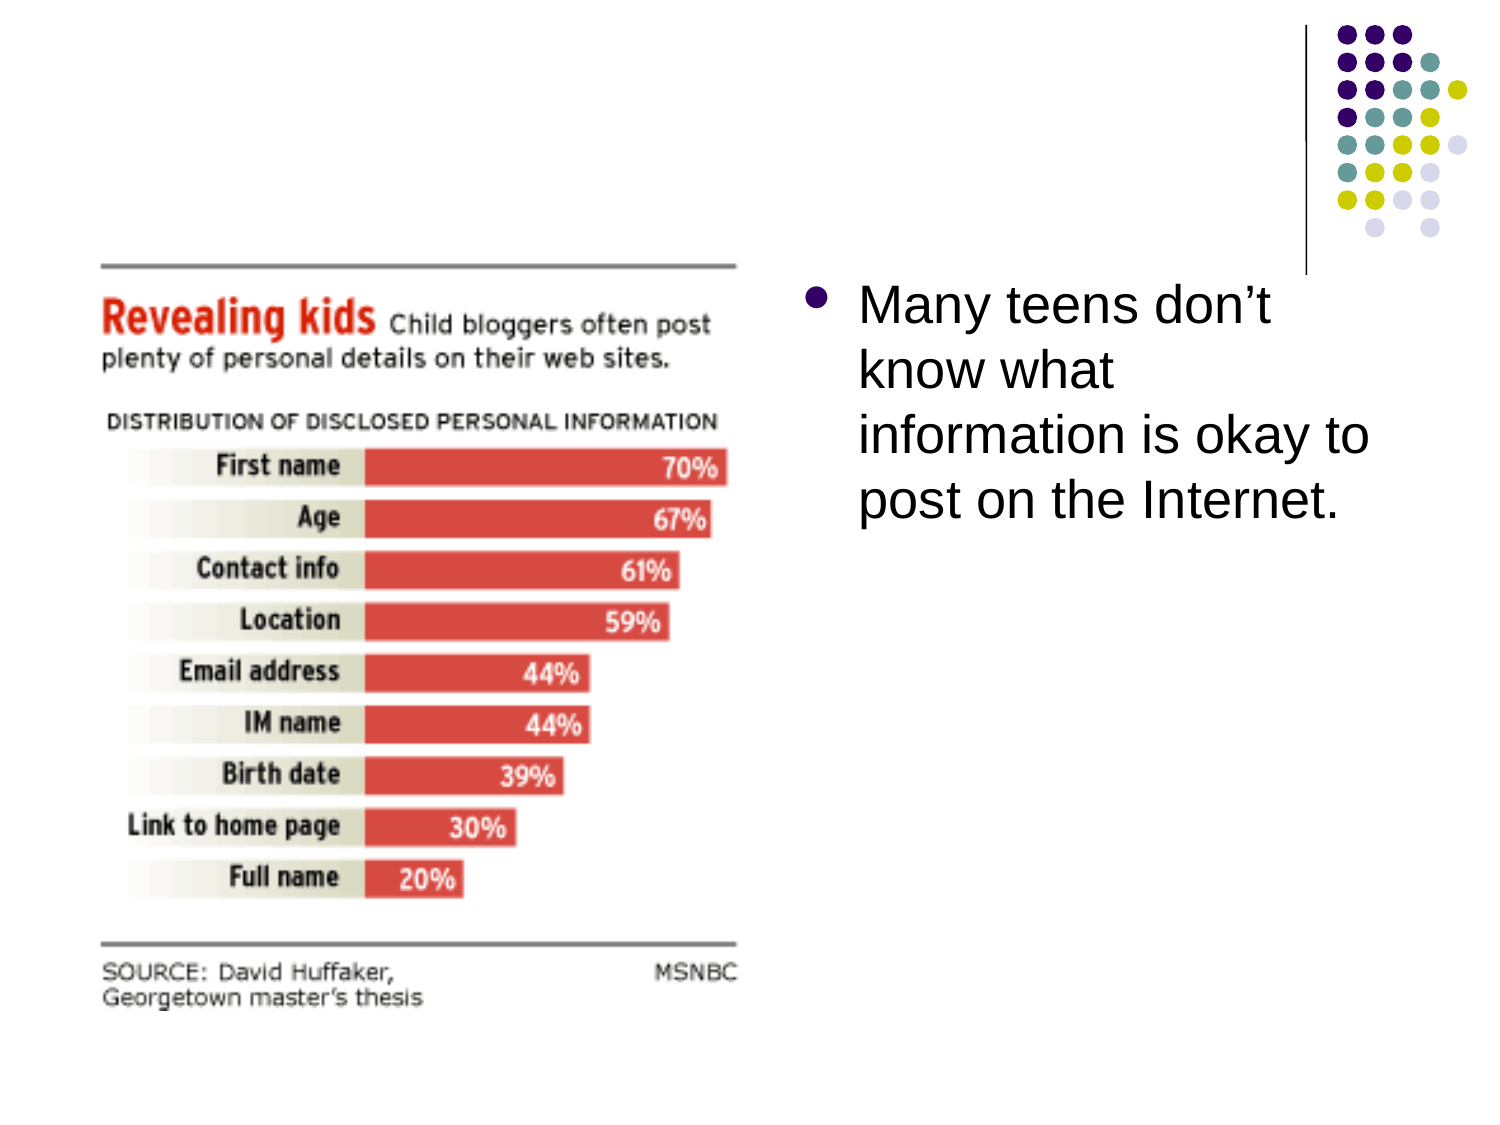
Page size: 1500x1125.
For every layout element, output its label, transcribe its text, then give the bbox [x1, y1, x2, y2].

picture [99, 262, 762, 1011]
text_box Many teens don’t know what information is okay to post on the Internet. [787, 262, 1413, 600]
